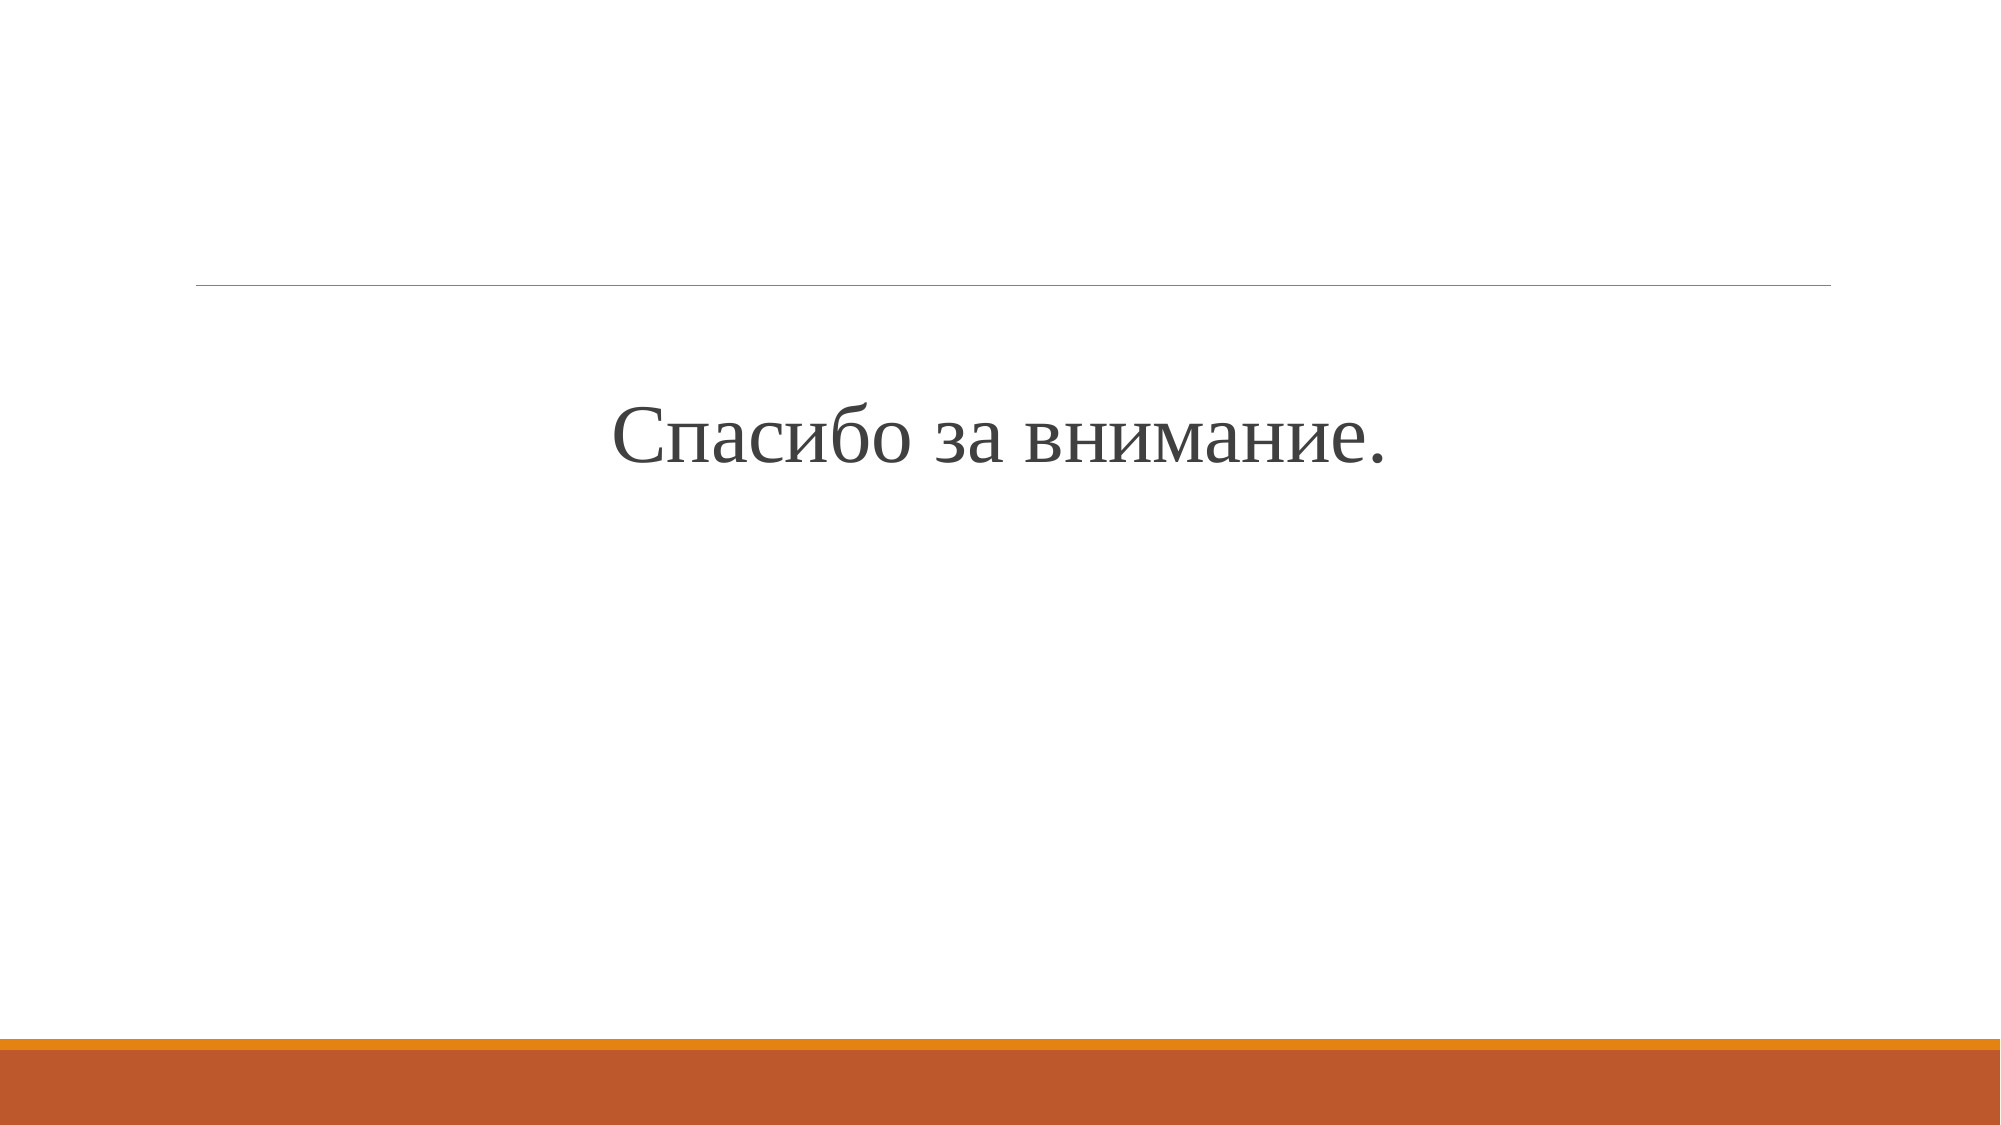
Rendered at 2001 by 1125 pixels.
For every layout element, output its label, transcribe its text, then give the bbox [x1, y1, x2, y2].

list Спасибо за внимание. [99, 383, 1900, 1125]
